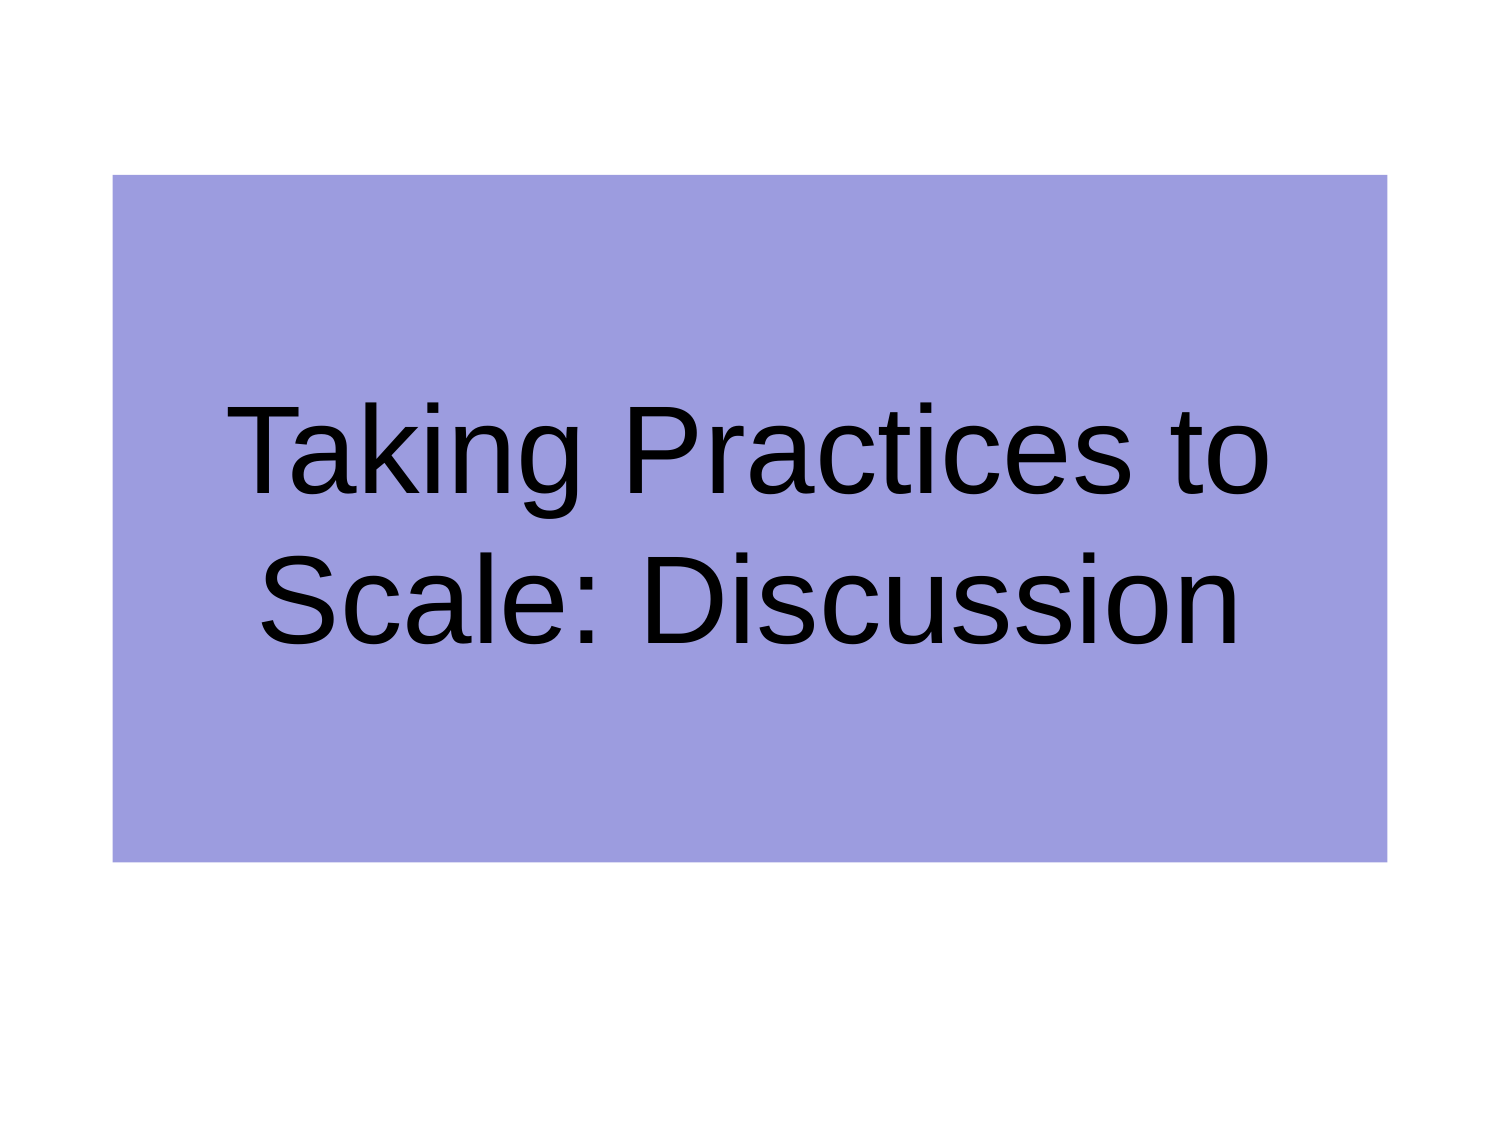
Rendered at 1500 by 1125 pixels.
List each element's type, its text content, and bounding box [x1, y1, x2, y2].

title Taking Practices to Scale: Discussion [112, 174, 1388, 863]
